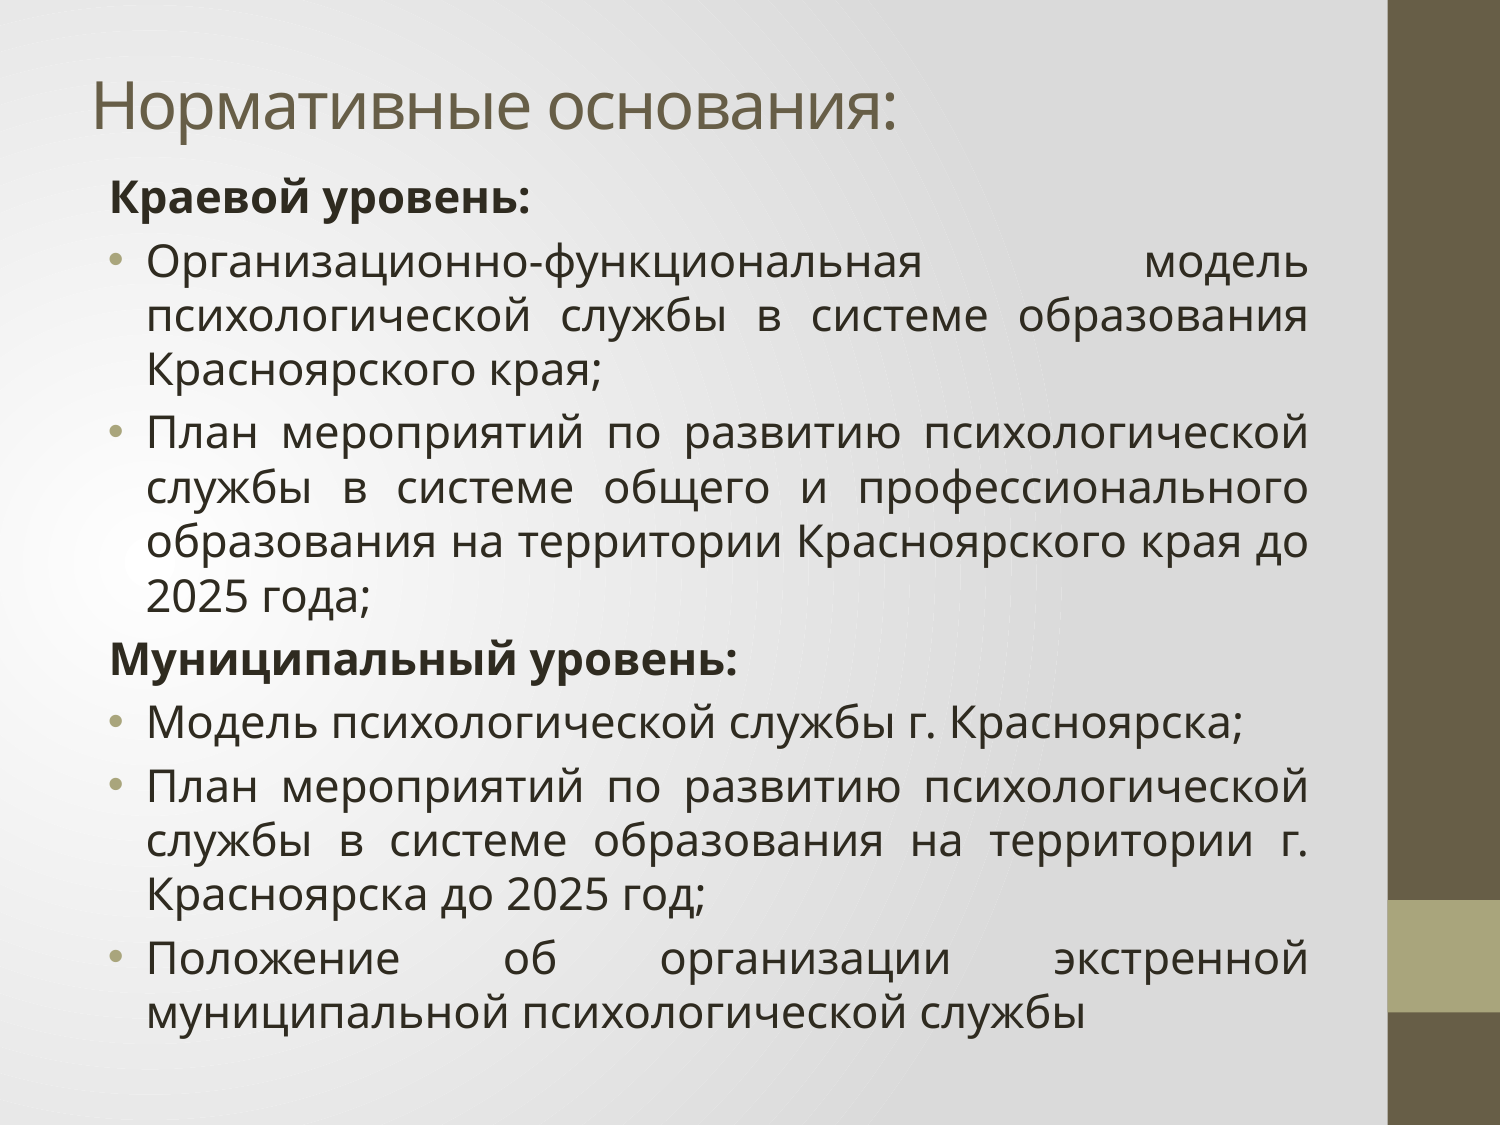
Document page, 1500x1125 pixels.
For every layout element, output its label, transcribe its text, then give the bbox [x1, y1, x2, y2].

list Краевой уровень: Организационно-функциональная модель психологической службы в системе образования Красноярского края; План мероприятий по развитию психологической службы в системе общего и профессионального образования на территории Красноярского края до 2025 года; Муниципальный уровень: Модель психологической службы г. Красноярска; План мероприятий по развитию психологической службы в системе образования на территории г. Красноярска до 2025 год; Положение об организации экстренной муниципальной психологической службы [75, 160, 1325, 1050]
title Нормативные основания: [75, 45, 1325, 160]
